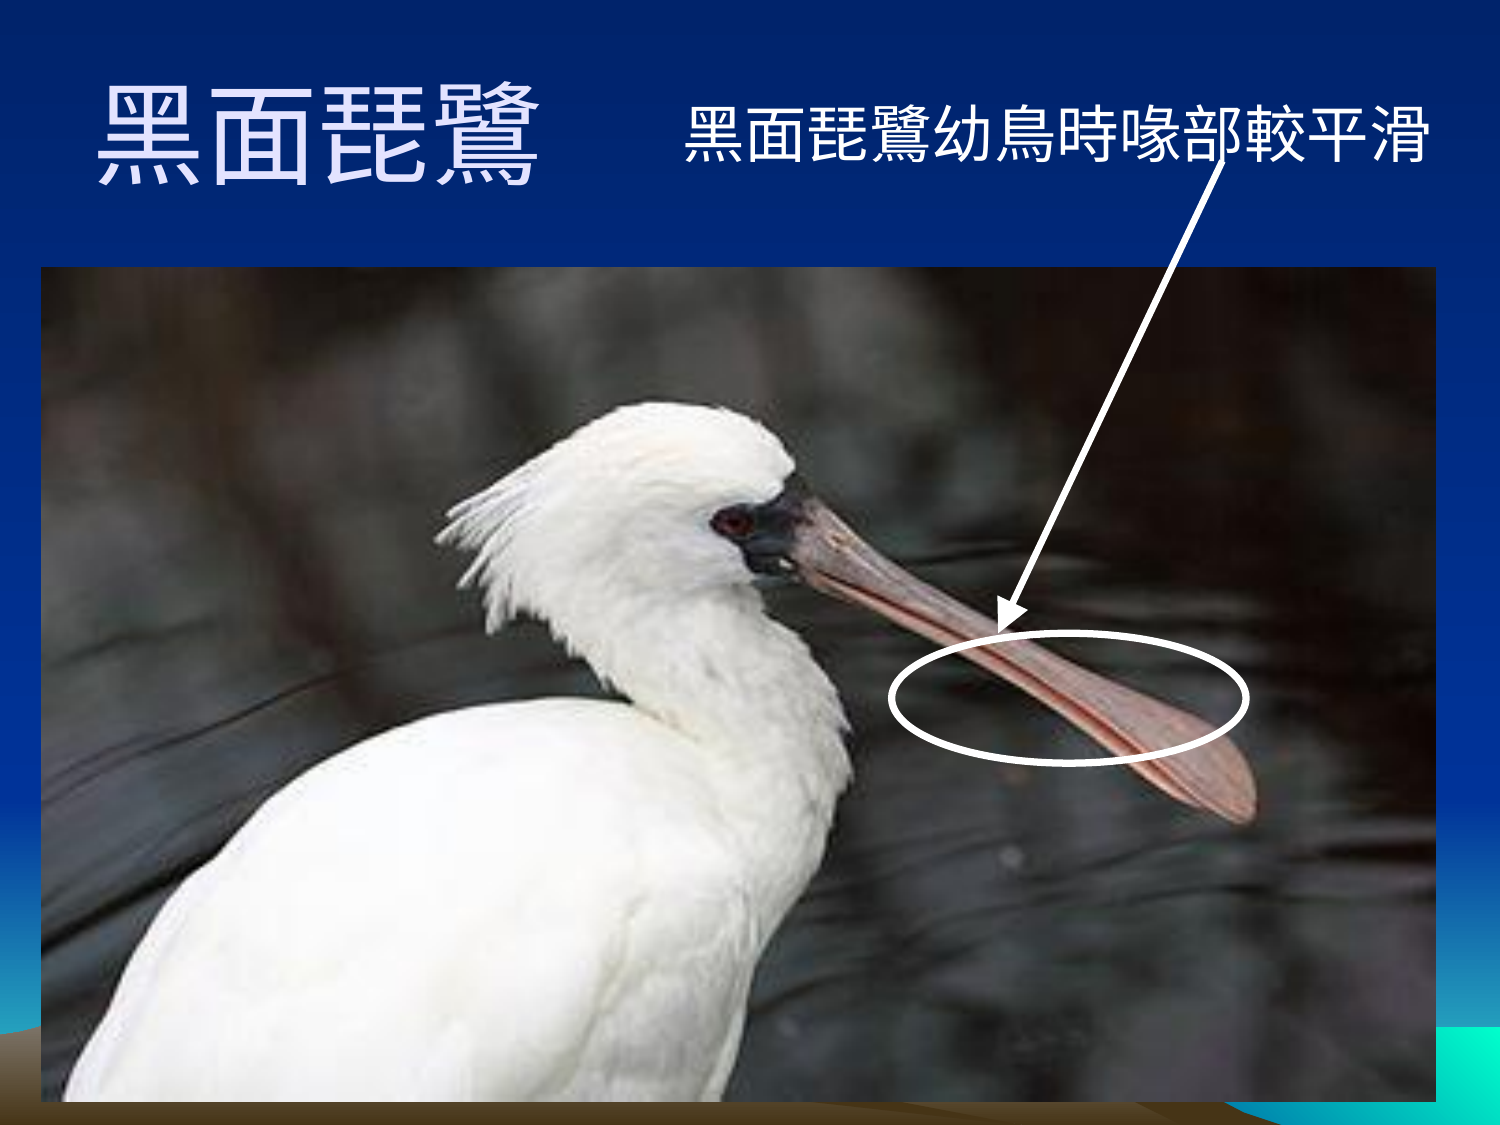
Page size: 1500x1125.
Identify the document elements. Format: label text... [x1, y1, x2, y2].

picture [40, 266, 1436, 1102]
title 黑面琵鷺 [75, 37, 561, 225]
text_box 黑面琵鷺幼鳥時喙部較平滑 [667, 42, 1458, 178]
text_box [997, 160, 1223, 634]
